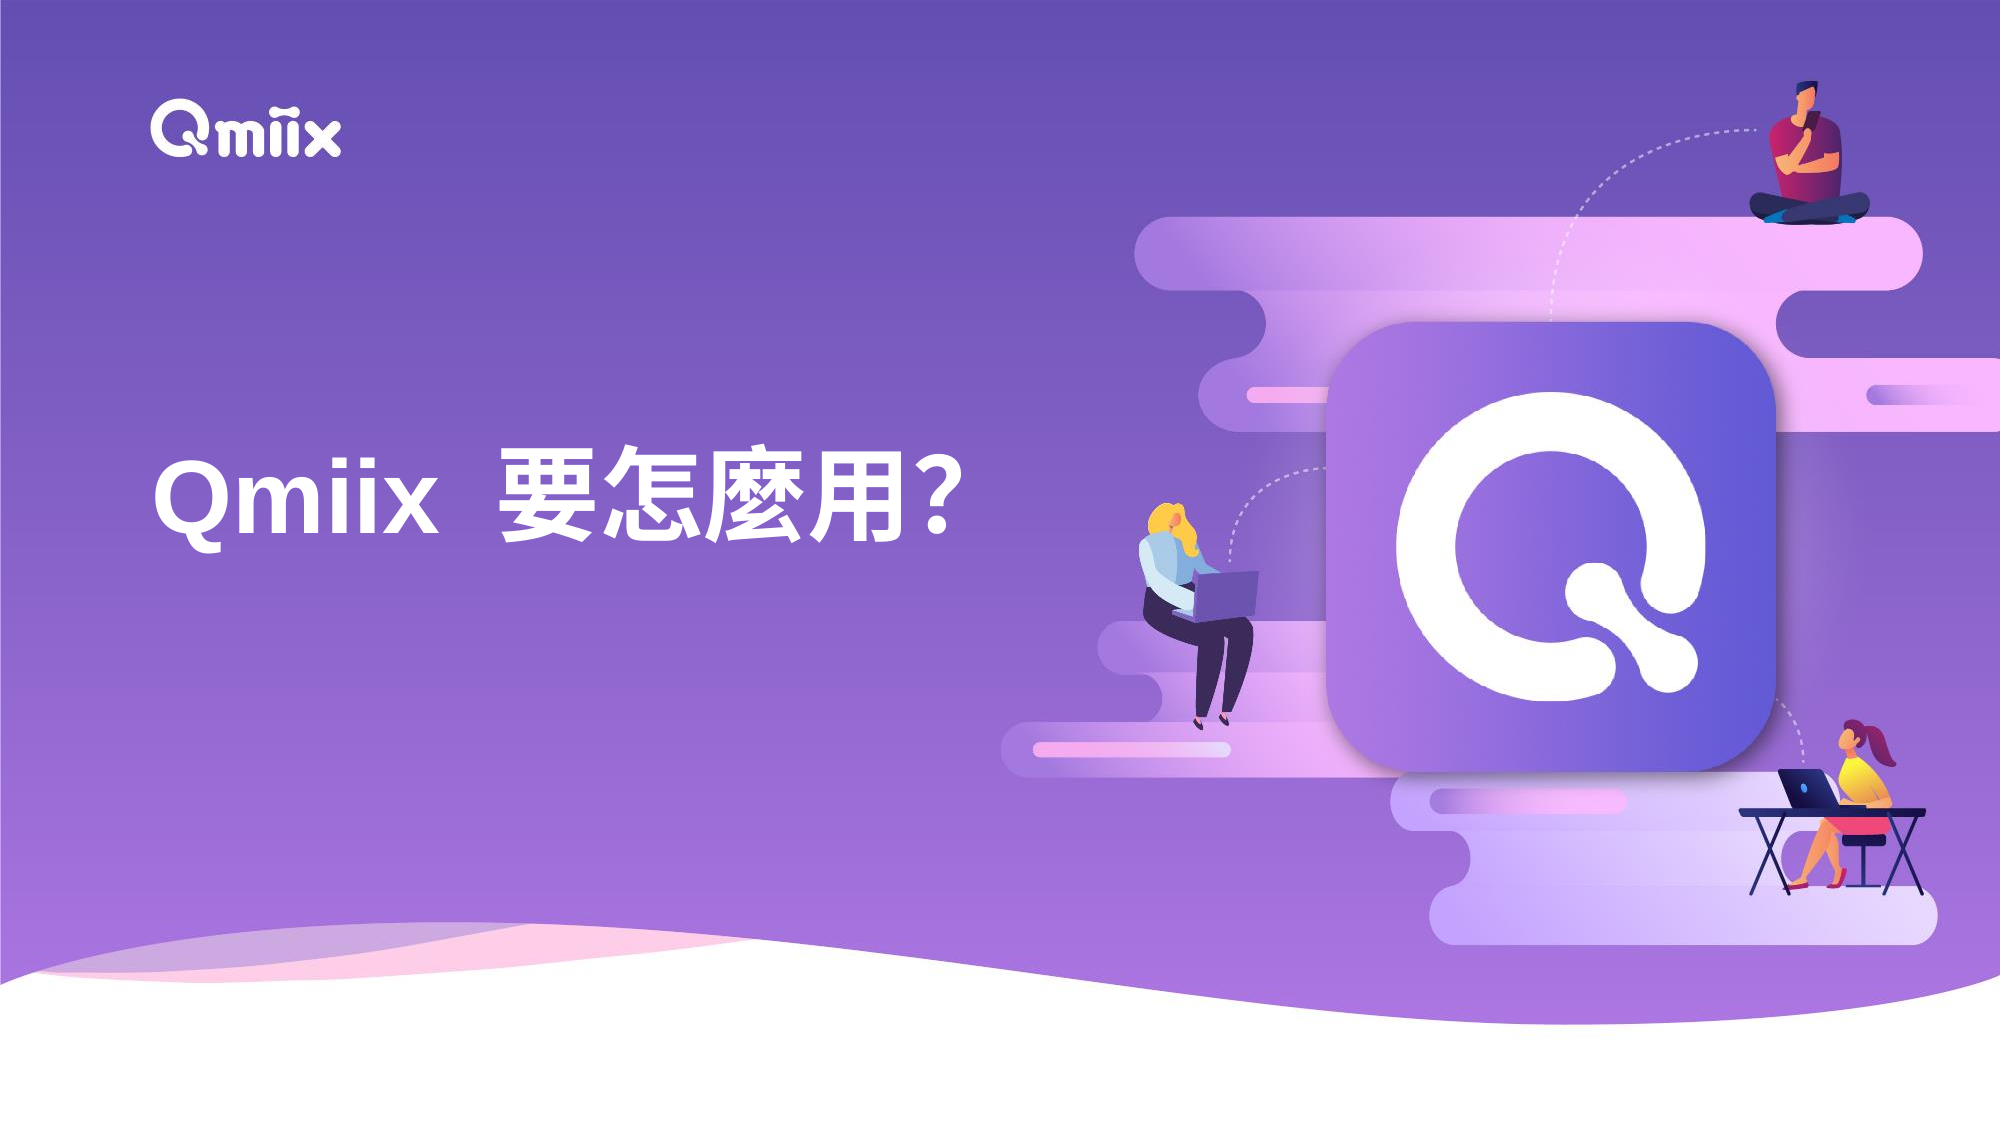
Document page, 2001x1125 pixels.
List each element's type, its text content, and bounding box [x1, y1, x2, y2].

title Qmiix 要怎麼用？ [136, 221, 1111, 780]
picture [0, 0, 2000, 1125]
